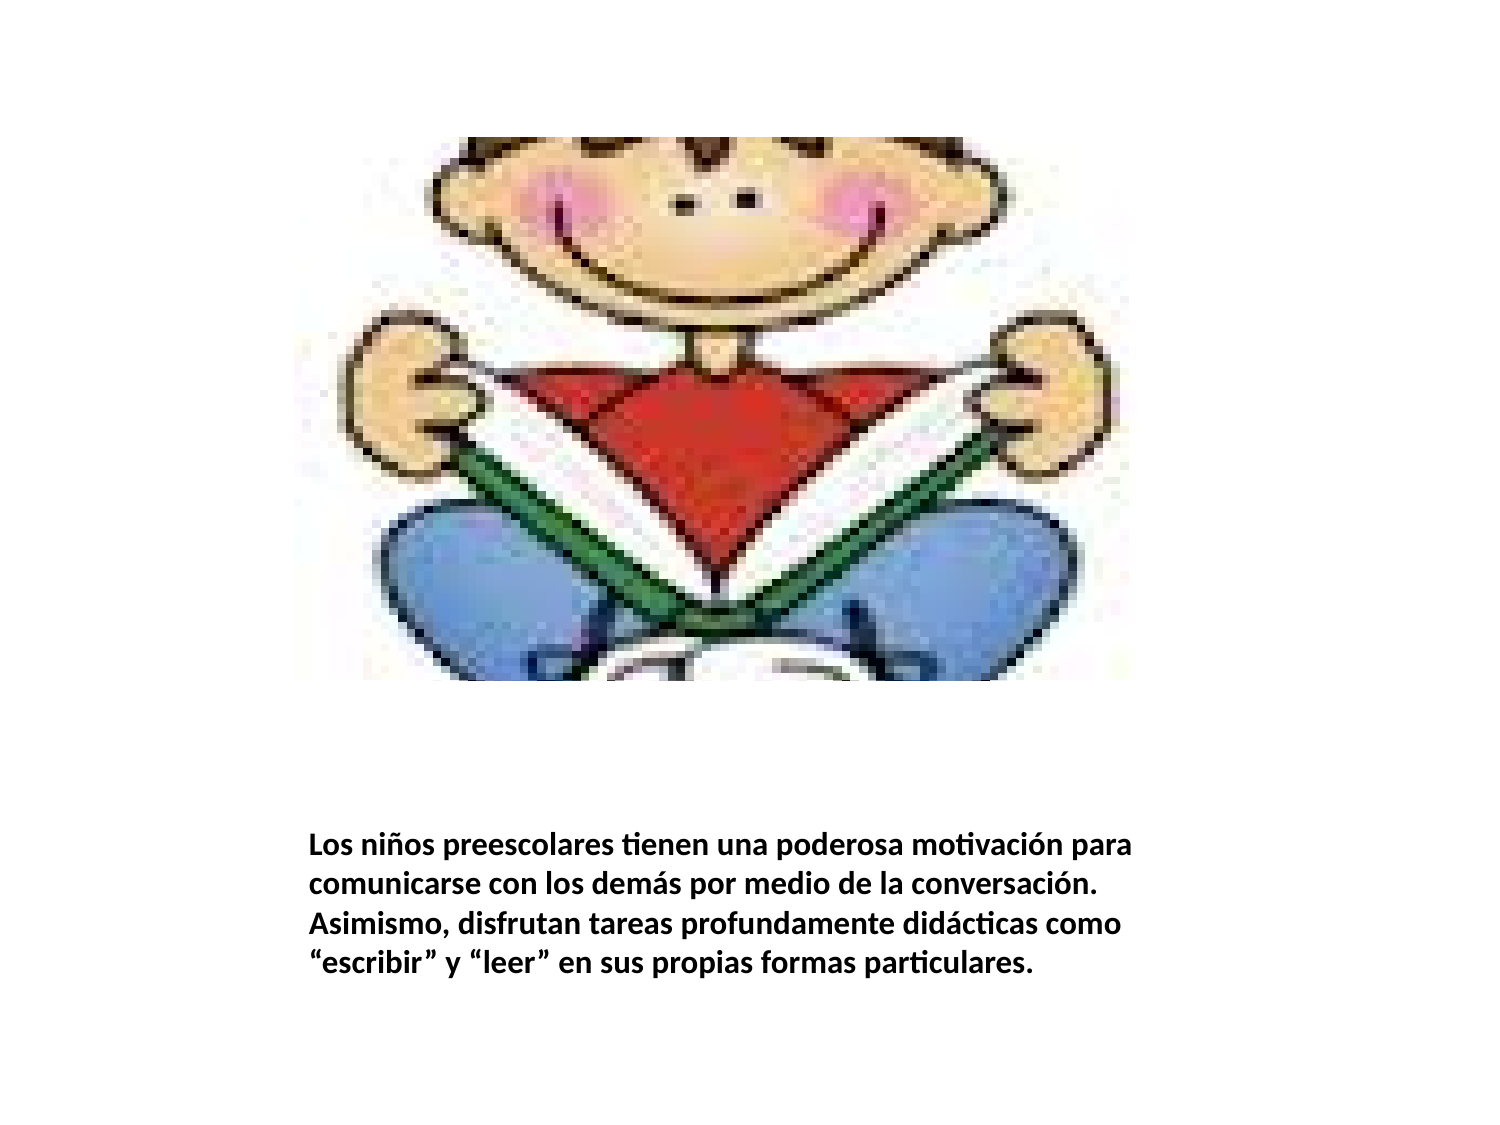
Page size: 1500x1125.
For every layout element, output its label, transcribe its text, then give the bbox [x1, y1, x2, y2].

picture [293, 136, 1164, 681]
title Los niños preescolares tienen una poderosa motivación para comunicarse con los demás por medio de la conversación. Asimismo, disfrutan tareas profundamente didácticas como “escribir” y “leer” en sus propias formas particulares. [294, 787, 1194, 988]
